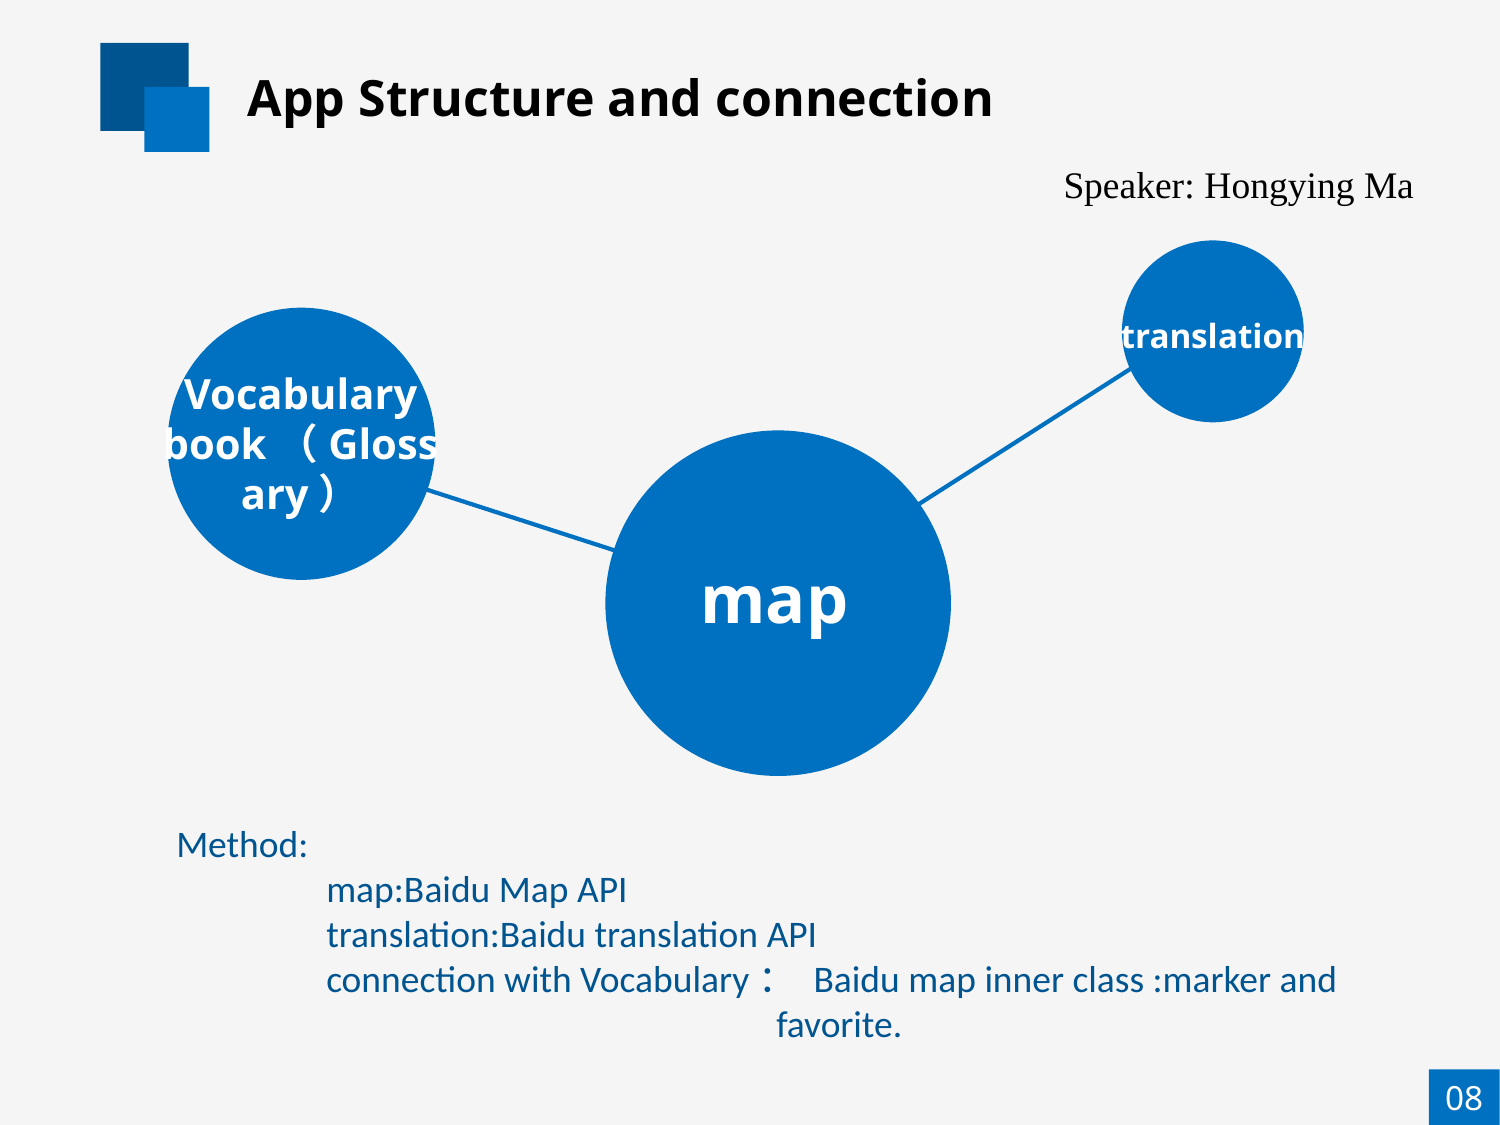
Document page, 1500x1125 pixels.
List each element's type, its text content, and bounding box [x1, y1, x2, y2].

text_box App Structure and connection [232, 59, 1400, 135]
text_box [760, 338, 1178, 606]
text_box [200, 1069, 1500, 1125]
text_box Method: map:Baidu Map API translation:Baidu translation API connection with Vocabulary： Baidu map inner class :marker and favorite. [161, 812, 1353, 1052]
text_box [142, 307, 459, 580]
text_box Speaker: Hongying Ma [650, 131, 1429, 214]
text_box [100, 42, 210, 152]
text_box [1077, 240, 1349, 423]
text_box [312, 452, 601, 602]
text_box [601, 430, 951, 776]
